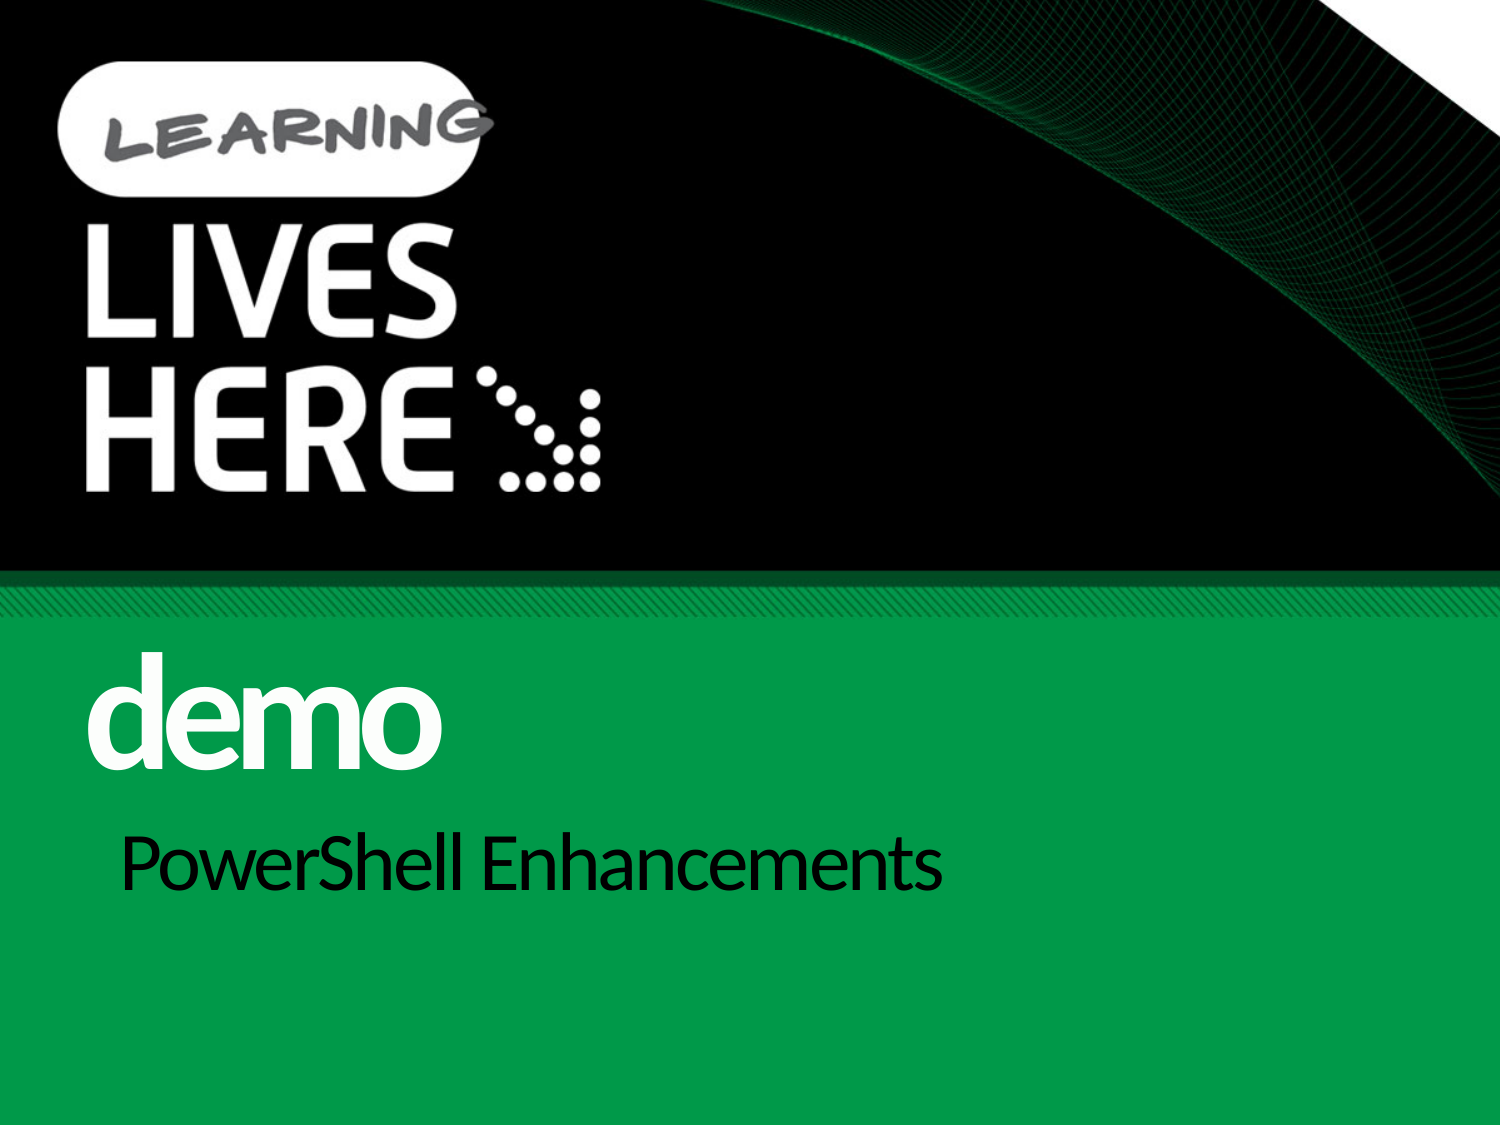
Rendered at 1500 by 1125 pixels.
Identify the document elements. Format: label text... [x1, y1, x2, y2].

picture [0, 0, 1500, 1125]
list demo [83, 625, 1344, 800]
title PowerShell Enhancements [119, 818, 1375, 943]
